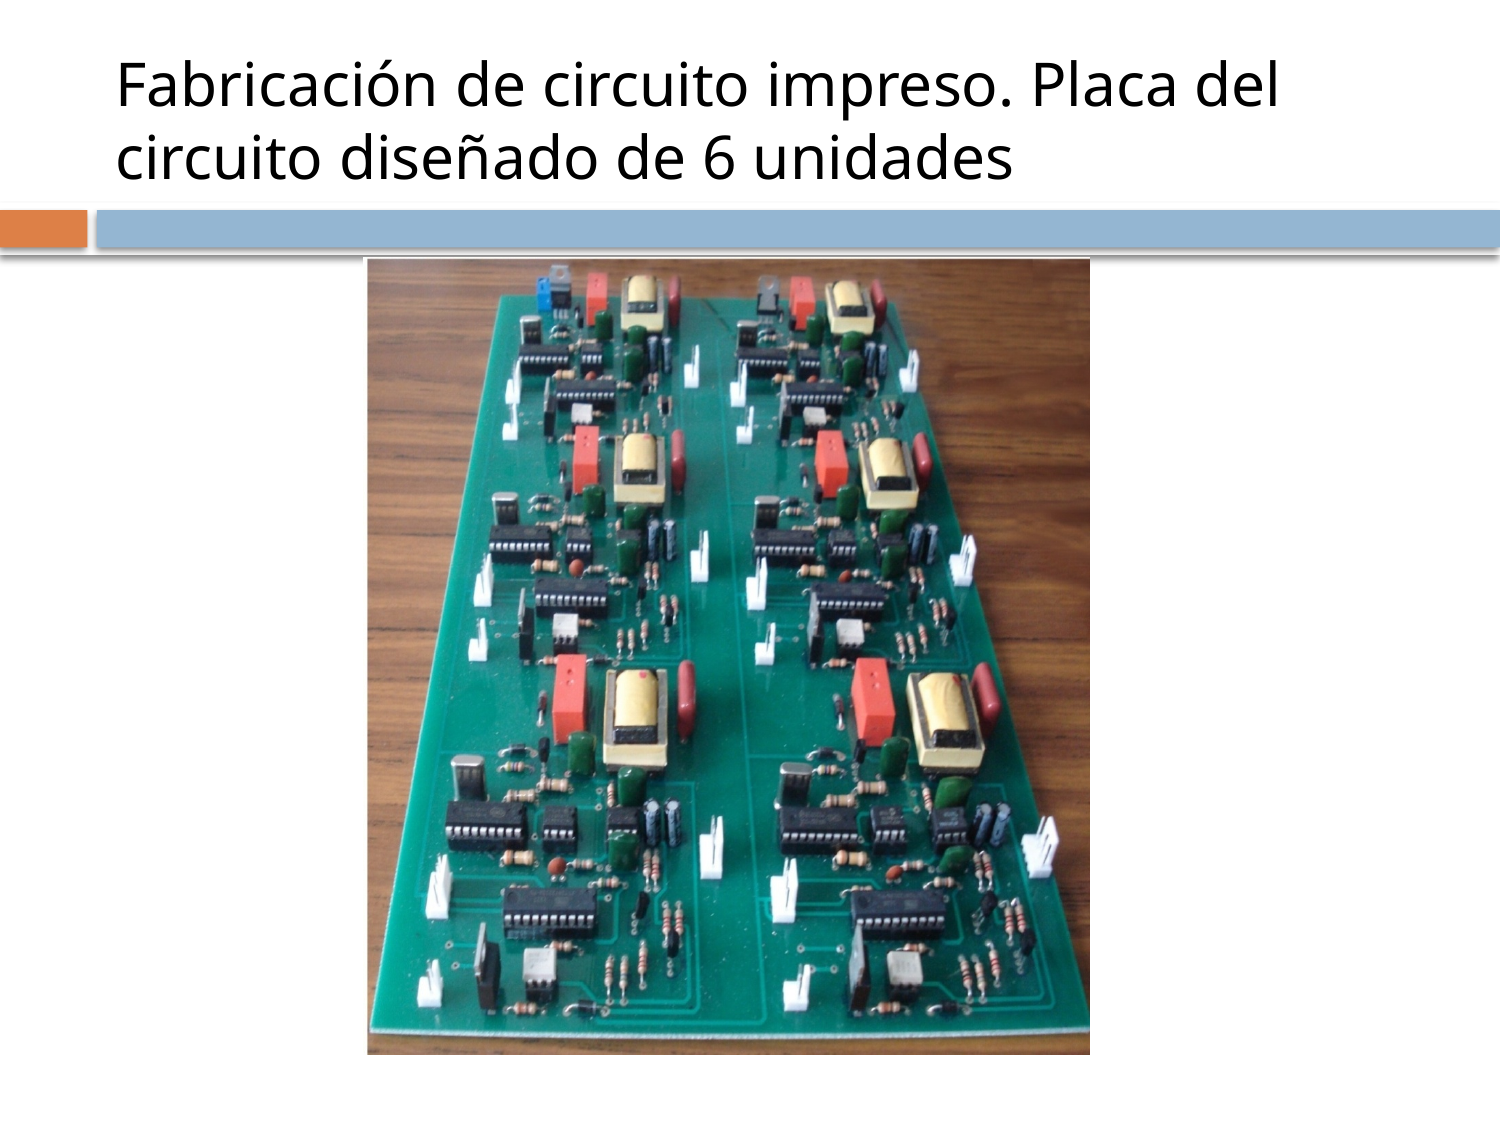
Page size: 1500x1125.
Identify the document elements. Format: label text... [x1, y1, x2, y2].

picture [362, 257, 1091, 1055]
title Fabricación de circuito impreso. Placa del circuito diseñado de 6 unidades [100, 37, 1438, 200]
